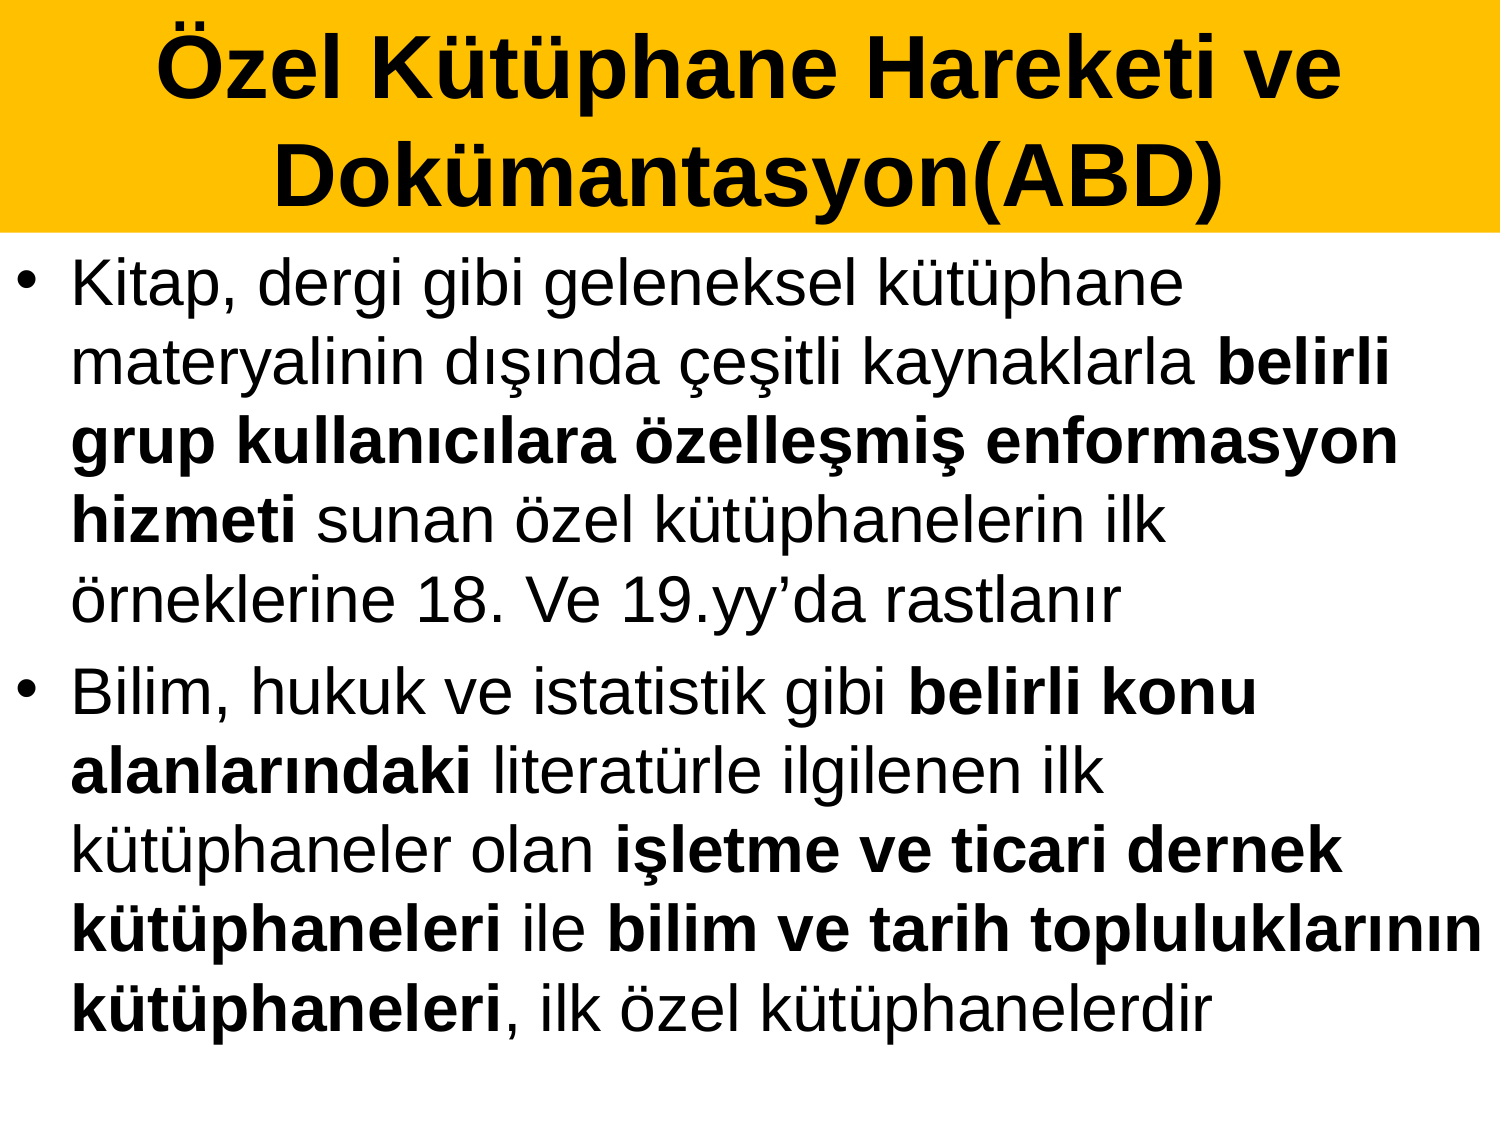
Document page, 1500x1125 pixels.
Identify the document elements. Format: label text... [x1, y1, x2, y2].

title Özel Kütüphane Hareketi ve Dokümantasyon(ABD) [0, 0, 1500, 231]
list Kitap, dergi gibi geleneksel kütüphane materyalinin dışında çeşitli kaynaklarla belirli grup kullanıcılara özelleşmiş enformasyon hizmeti sunan özel kütüphanelerin ilk örneklerine 18. Ve 19.yy’da rastlanır Bilim, hukuk ve istatistik gibi belirli konu alanlarındaki literatürle ilgilenen ilk kütüphaneler olan işletme ve ticari dernek kütüphaneleri ile bilim ve tarih topluluklarının kütüphaneleri, ilk özel kütüphanelerdir [0, 231, 1500, 1125]
